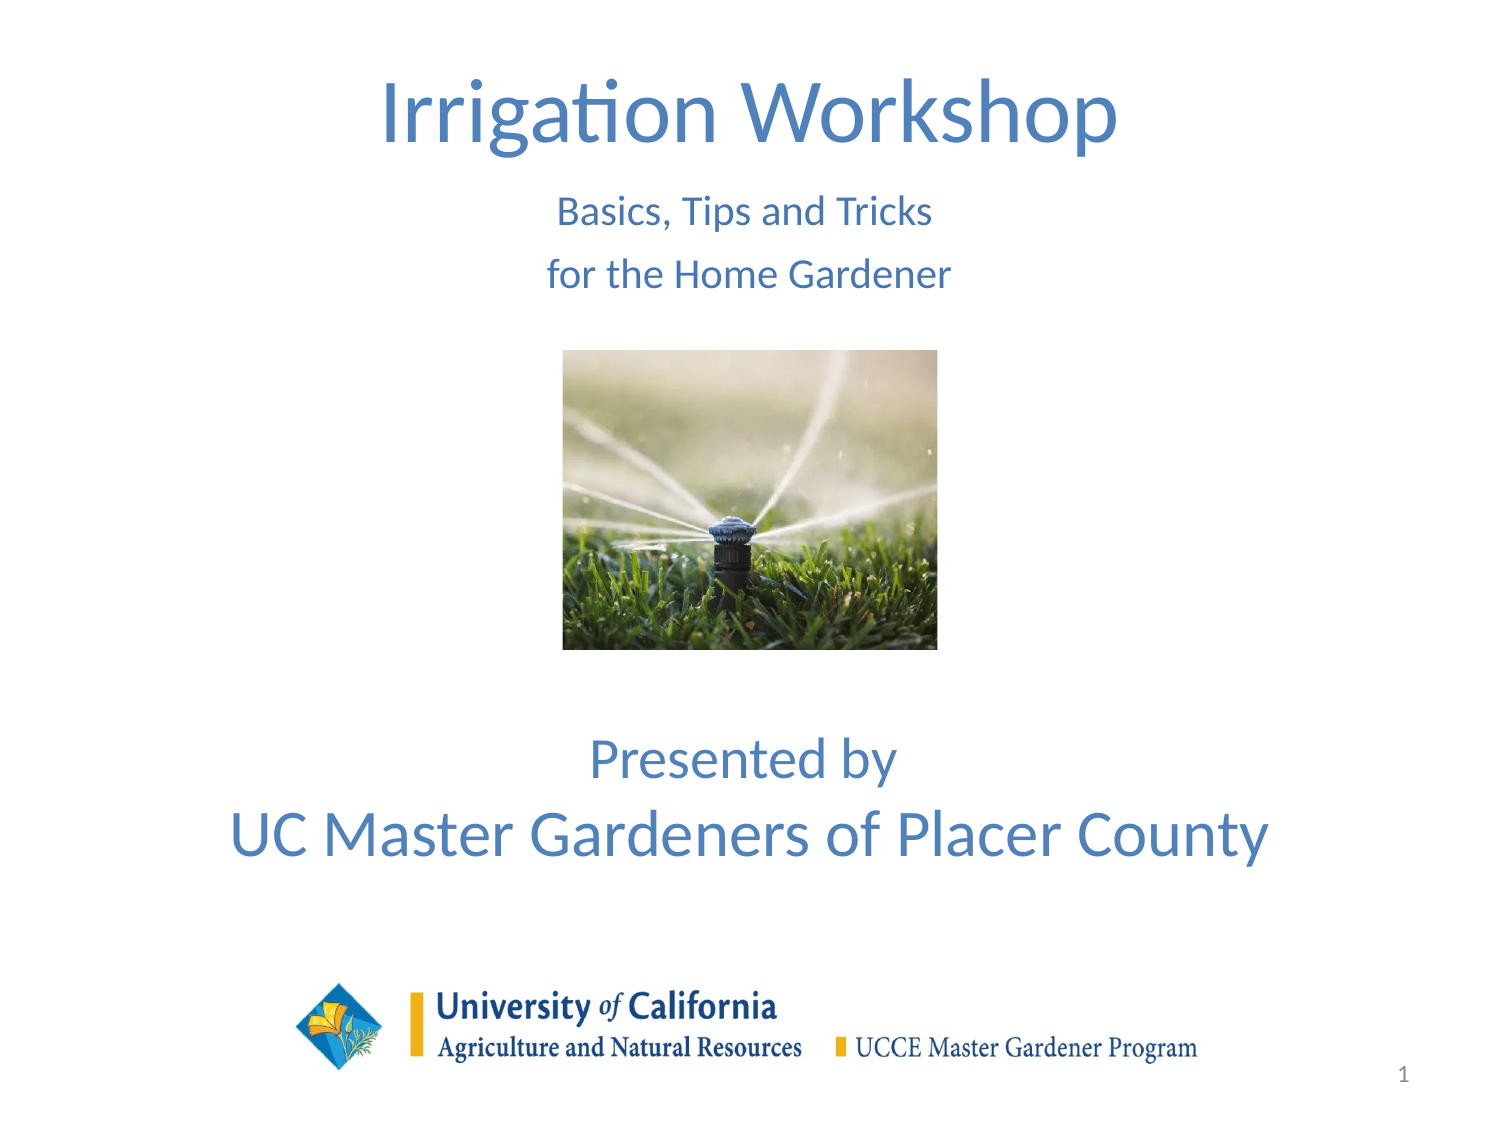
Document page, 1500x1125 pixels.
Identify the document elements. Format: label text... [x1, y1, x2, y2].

picture [275, 962, 1217, 1091]
picture [562, 349, 938, 651]
list Basics, Tips and Tricks for the Home Gardener [241, 174, 1259, 306]
title Irrigation Workshop [112, 12, 1388, 200]
